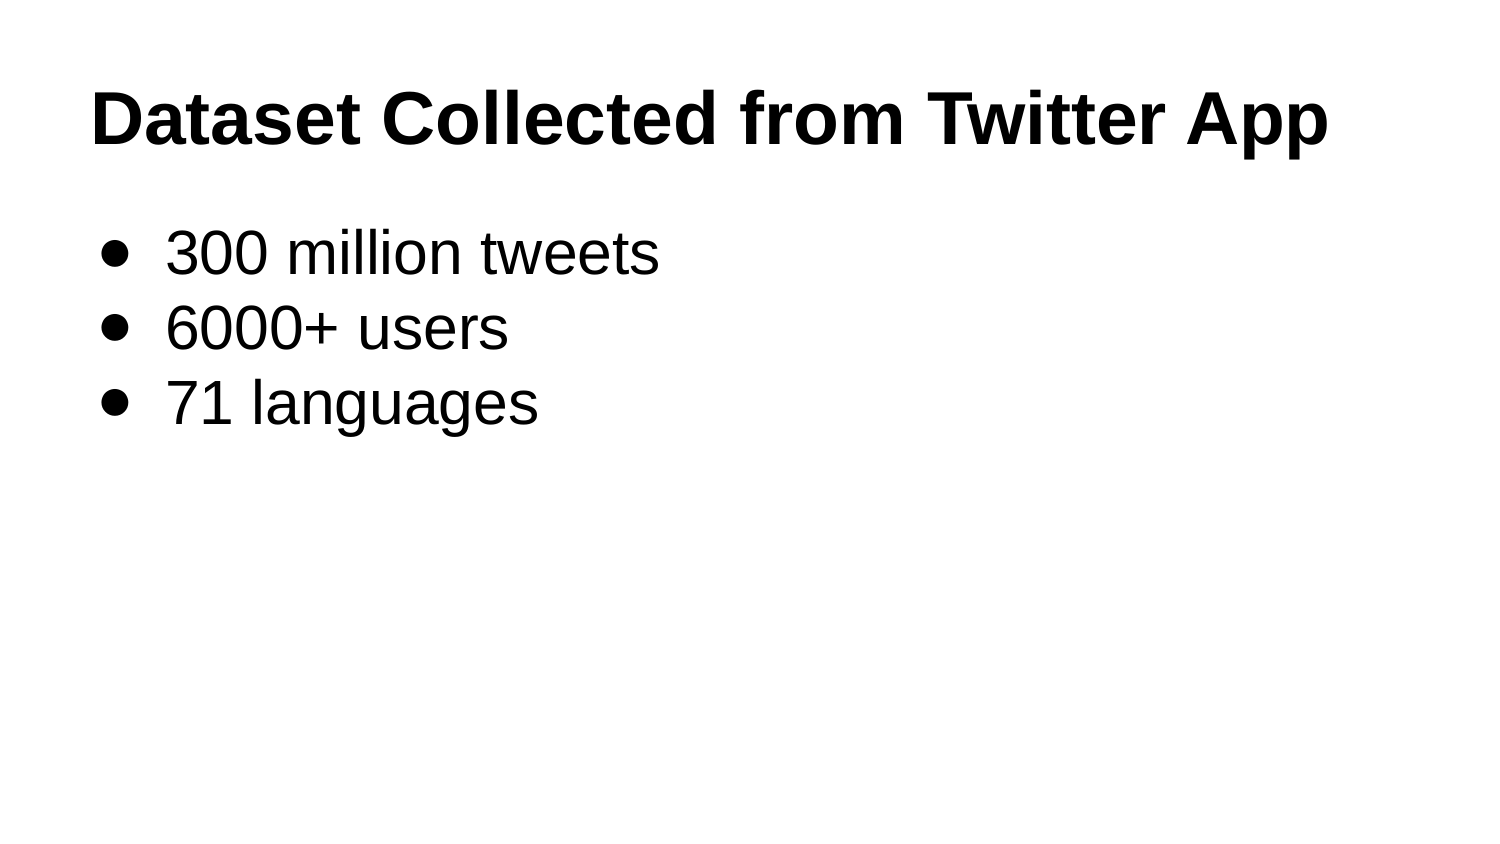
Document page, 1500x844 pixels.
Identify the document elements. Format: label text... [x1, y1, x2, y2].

list 300 million tweets 6000+ users 71 languages [75, 196, 1425, 808]
title Dataset Collected from Twitter App [75, 33, 1425, 175]
